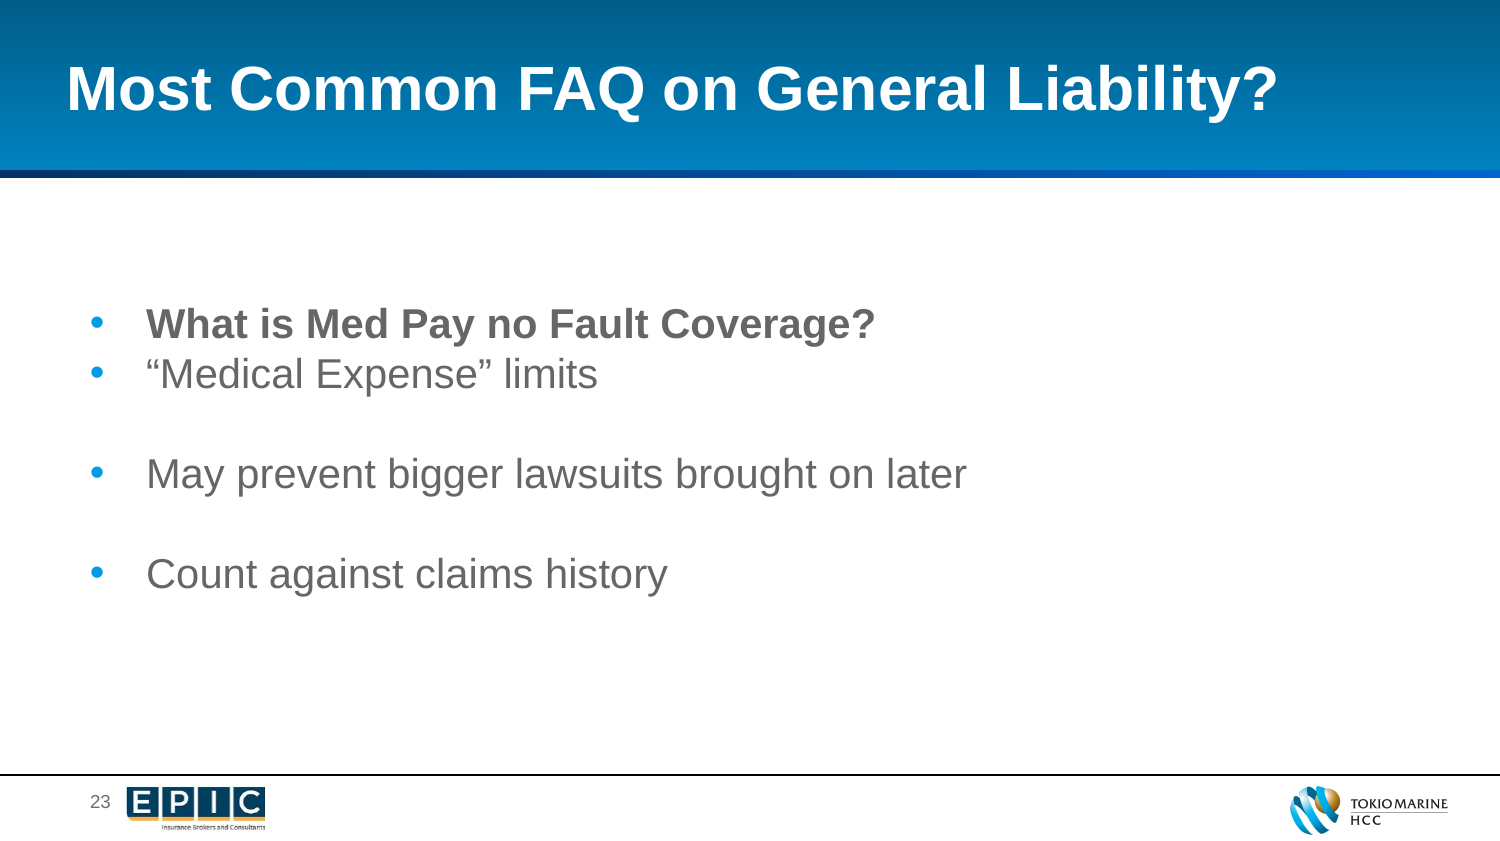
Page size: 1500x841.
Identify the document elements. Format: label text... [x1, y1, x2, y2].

slide_number 23 [75, 778, 425, 824]
text_box Most Common FAQ on General Liability? [0, 0, 1500, 170]
text_box What is Med Pay no Fault Coverage? “Medical Expense” limits May prevent bigger lawsuits brought on later Count against claims history [75, 289, 1325, 605]
picture [124, 783, 266, 833]
